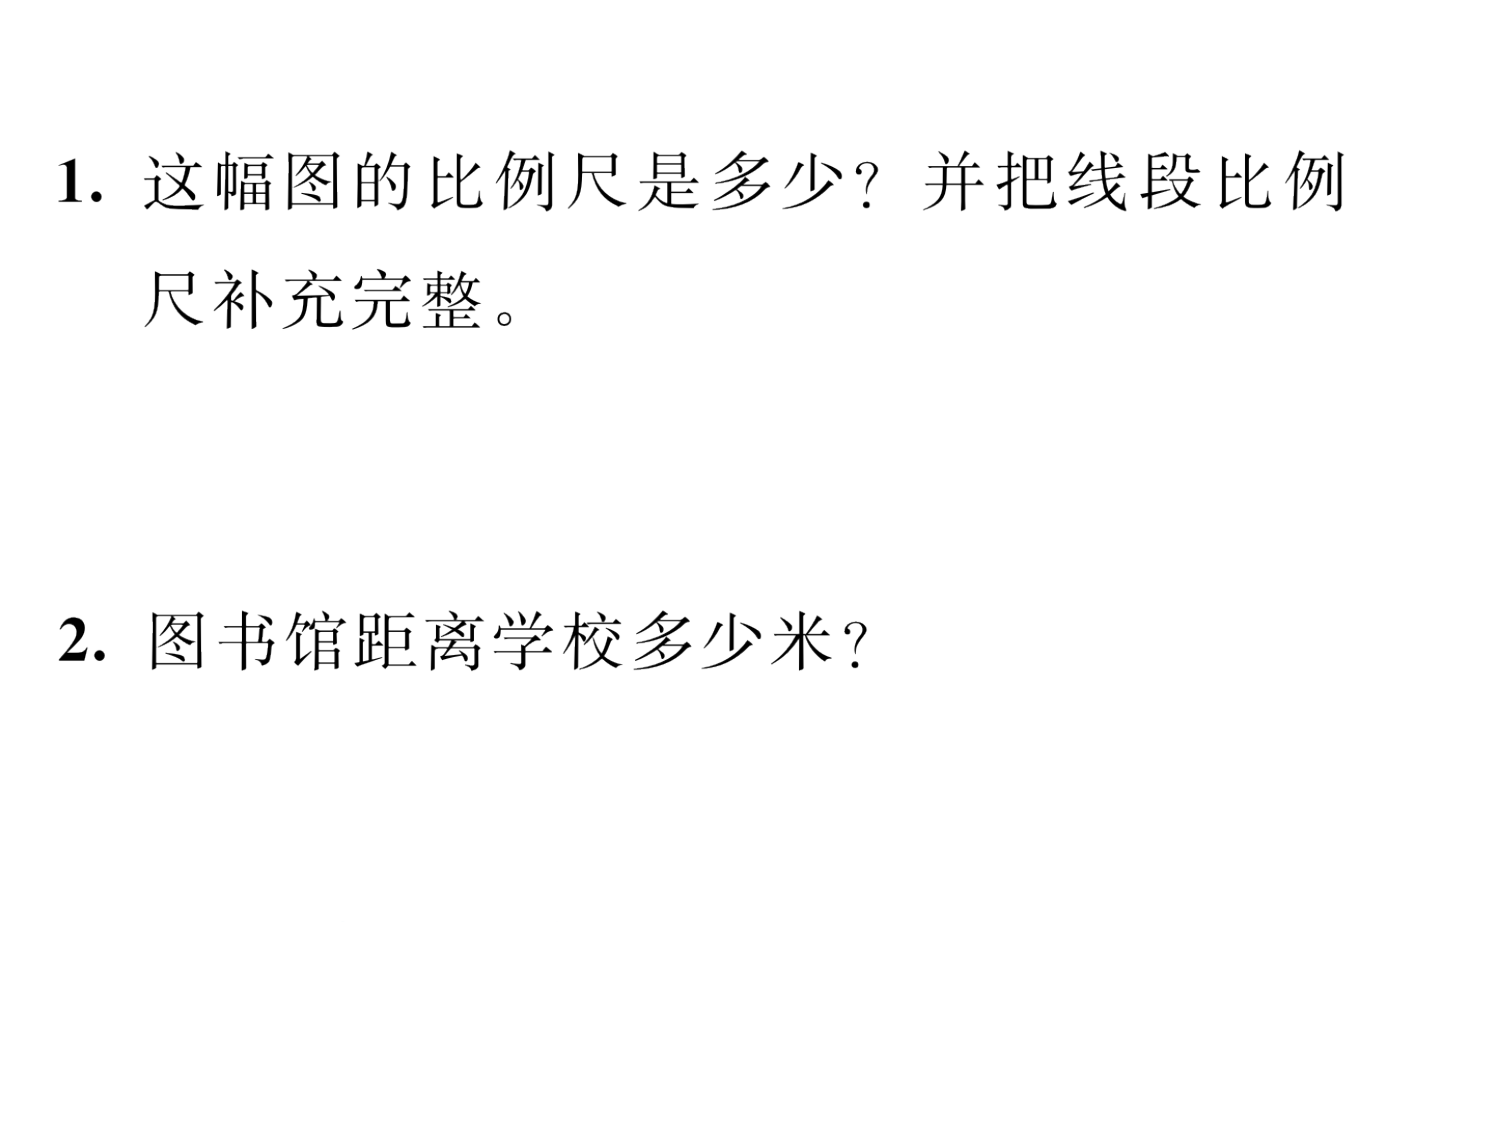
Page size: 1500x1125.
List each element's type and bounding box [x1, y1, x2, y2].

picture [52, 113, 1471, 1007]
